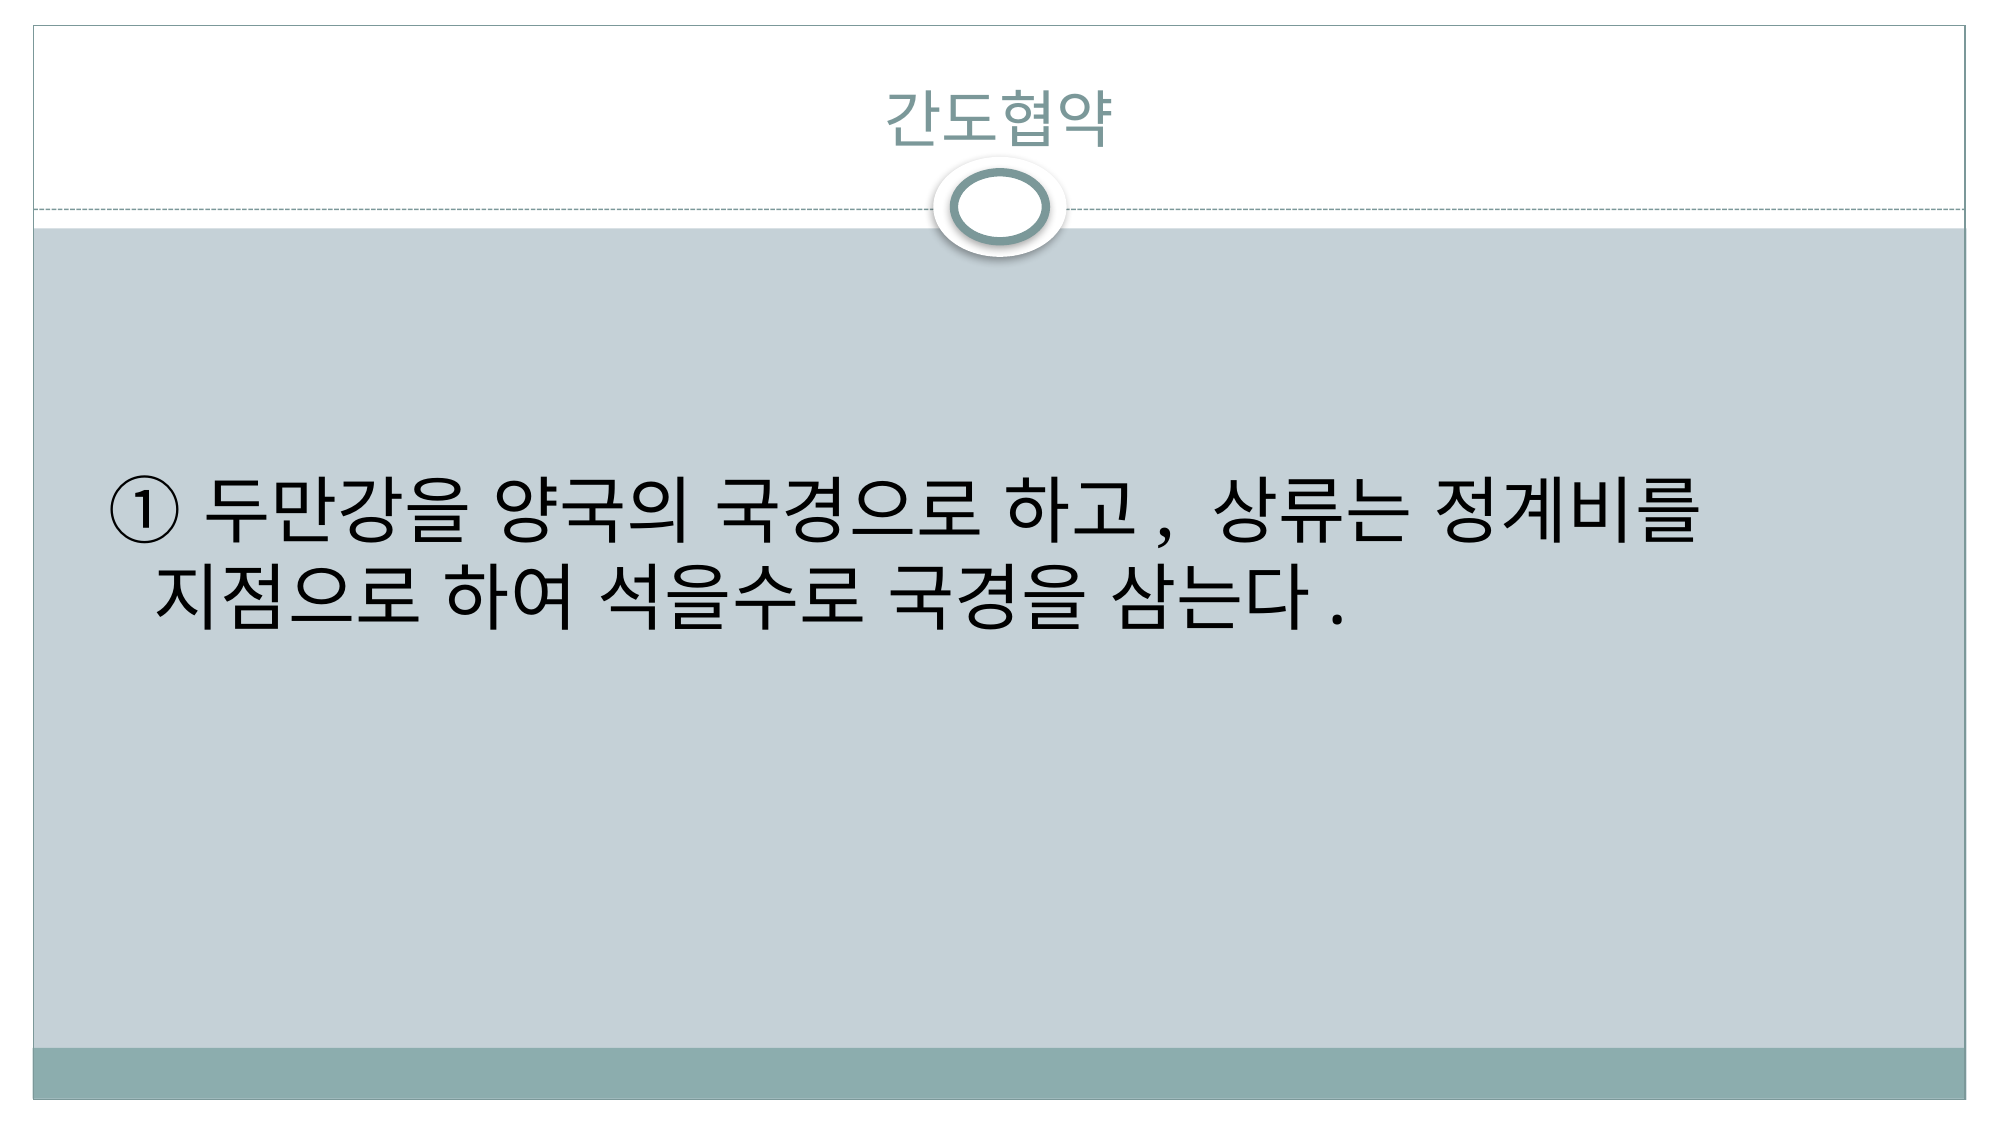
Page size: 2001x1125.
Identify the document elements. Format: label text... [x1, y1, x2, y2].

list ① 두만강을 양국의 국경으로 하고, 상류는 정계비를 지점으로 하여 석을수로 국경을 삼는다. [93, 457, 1894, 850]
title 간도협약 [66, 37, 1933, 162]
